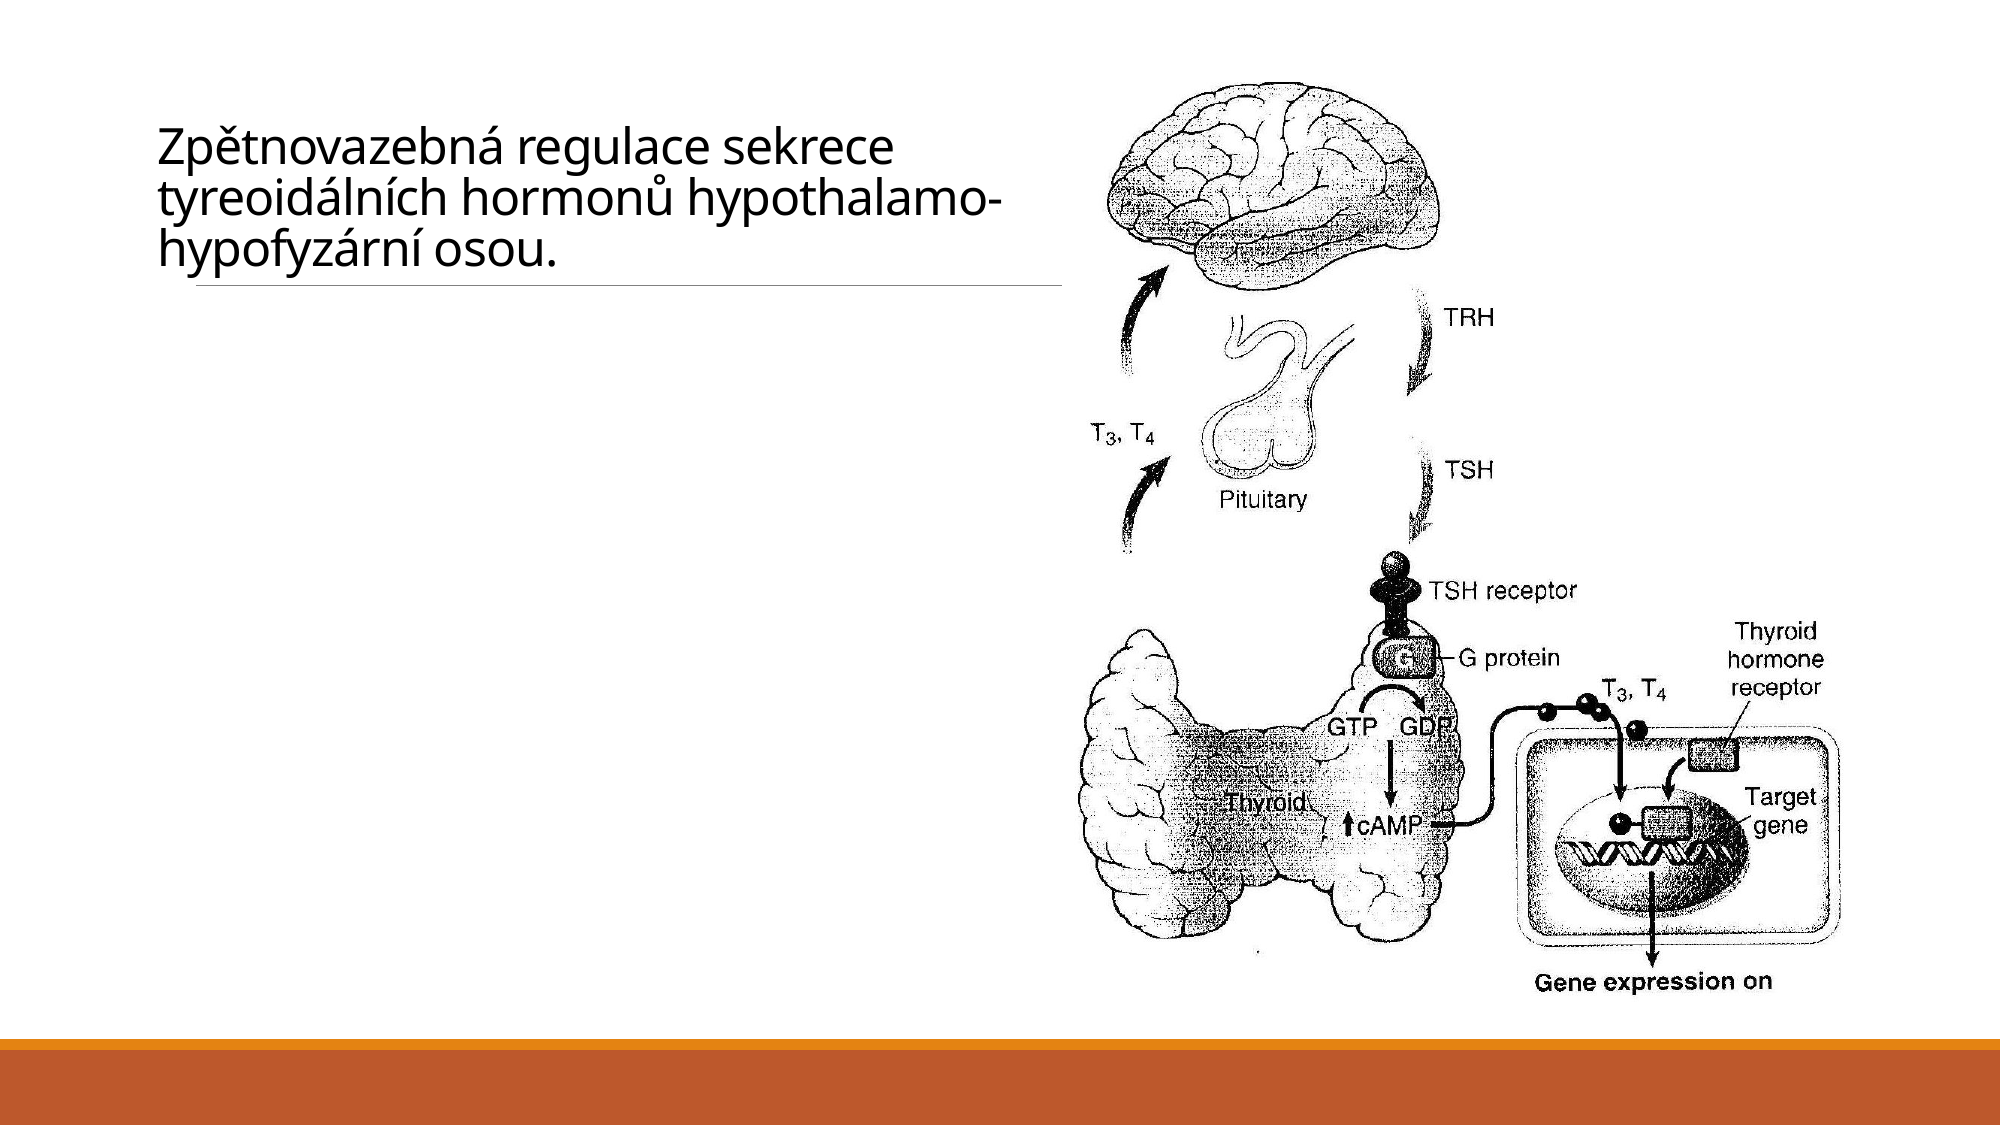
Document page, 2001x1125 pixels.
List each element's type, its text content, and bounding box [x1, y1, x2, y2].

title Zpětnovazebná regulace sekrece tyreoidálních hormonů hypothalamo-hypofyzární osou. [142, 96, 1058, 284]
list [1061, 81, 1848, 1033]
